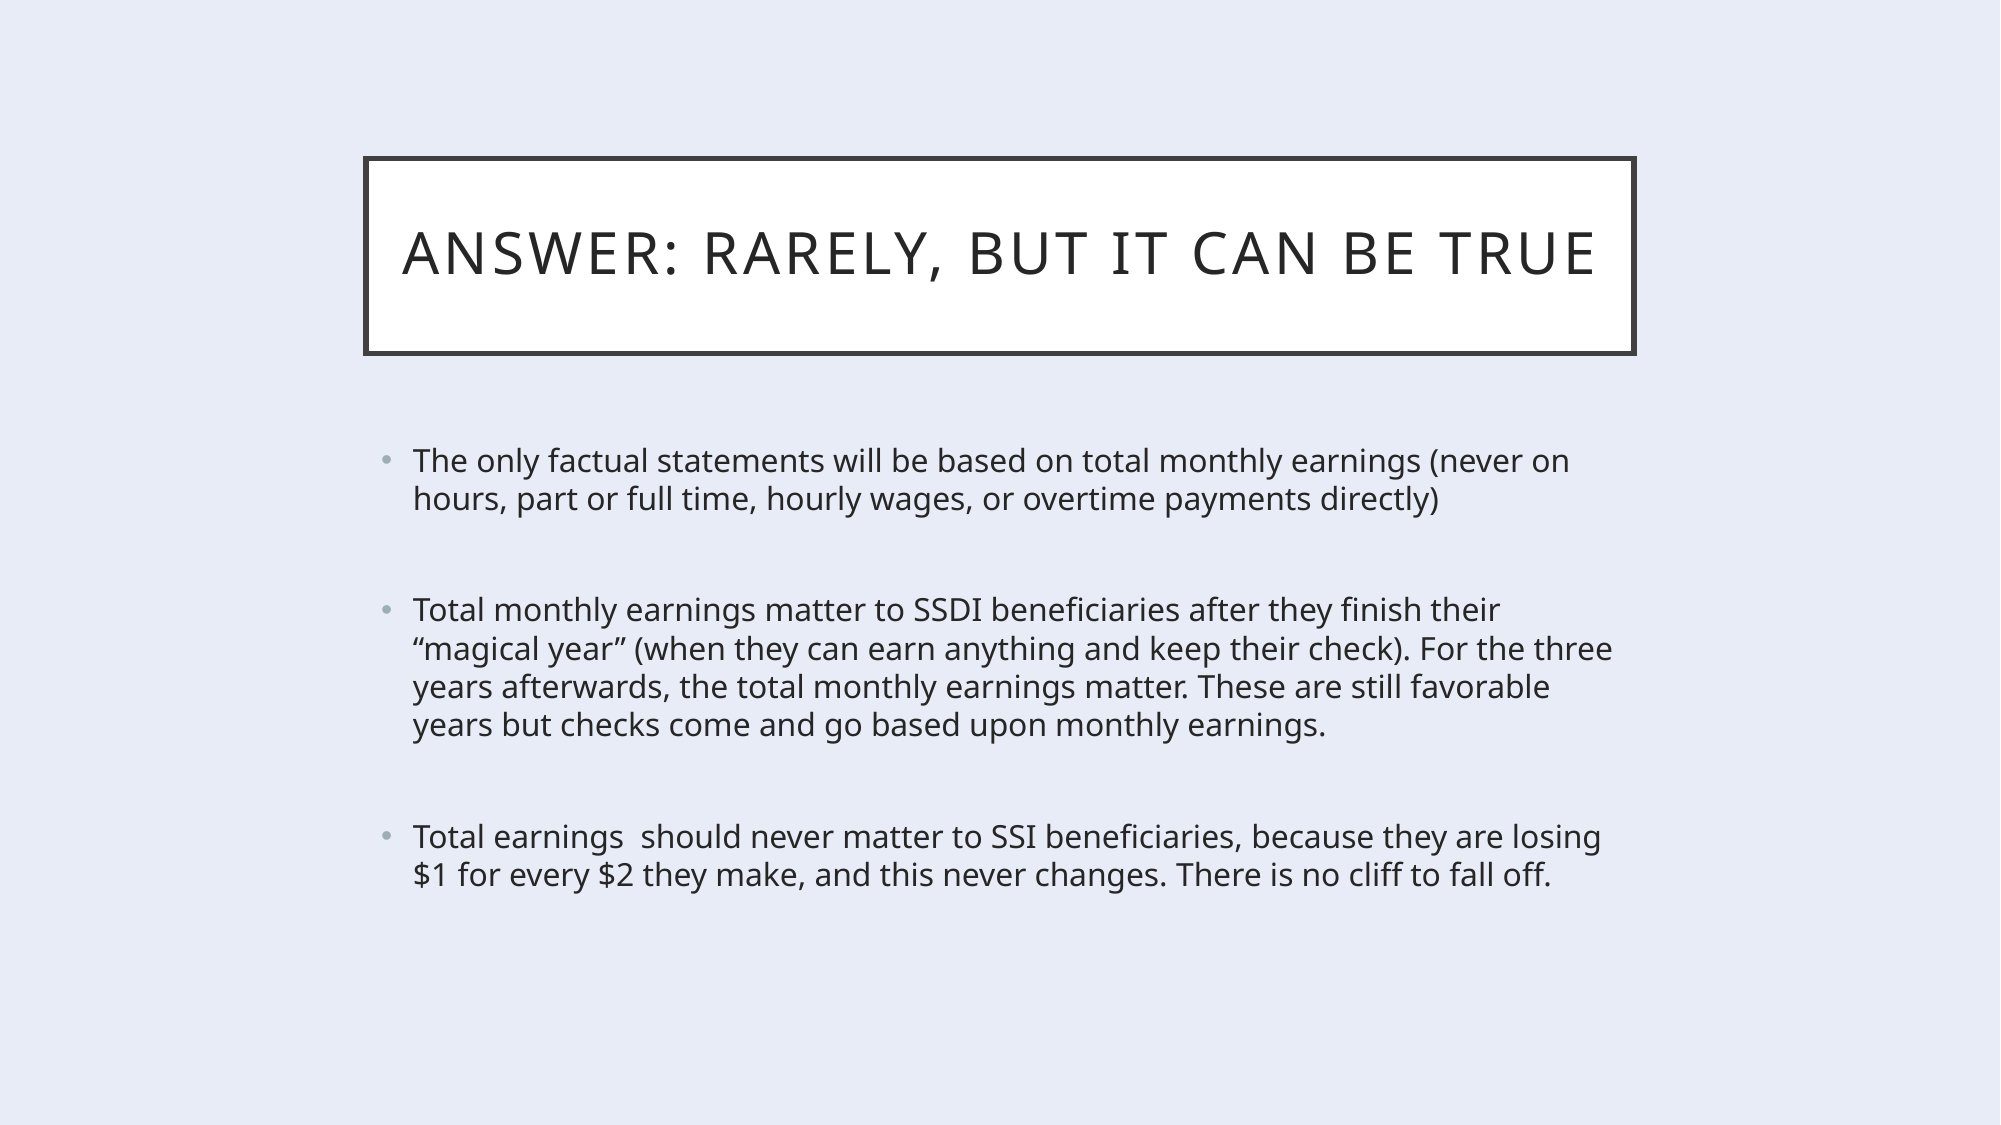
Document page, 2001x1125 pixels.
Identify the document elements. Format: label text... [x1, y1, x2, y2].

list The only factual statements will be based on total monthly earnings (never on hours, part or full time, hourly wages, or overtime payments directly) Total monthly earnings matter to SSDI beneficiaries after they finish their “magical year” (when they can earn anything and keep their check). For the three years afterwards, the total monthly earnings matter. These are still favorable years but checks come and go based upon monthly earnings. Total earnings should never matter to SSI beneficiaries, because they are losing $1 for every $2 they make, and this never changes. There is no cliff to fall off. [366, 432, 1634, 942]
title ANSWER: RARELY, BUT IT CAN BE TRUE [363, 156, 1637, 356]
